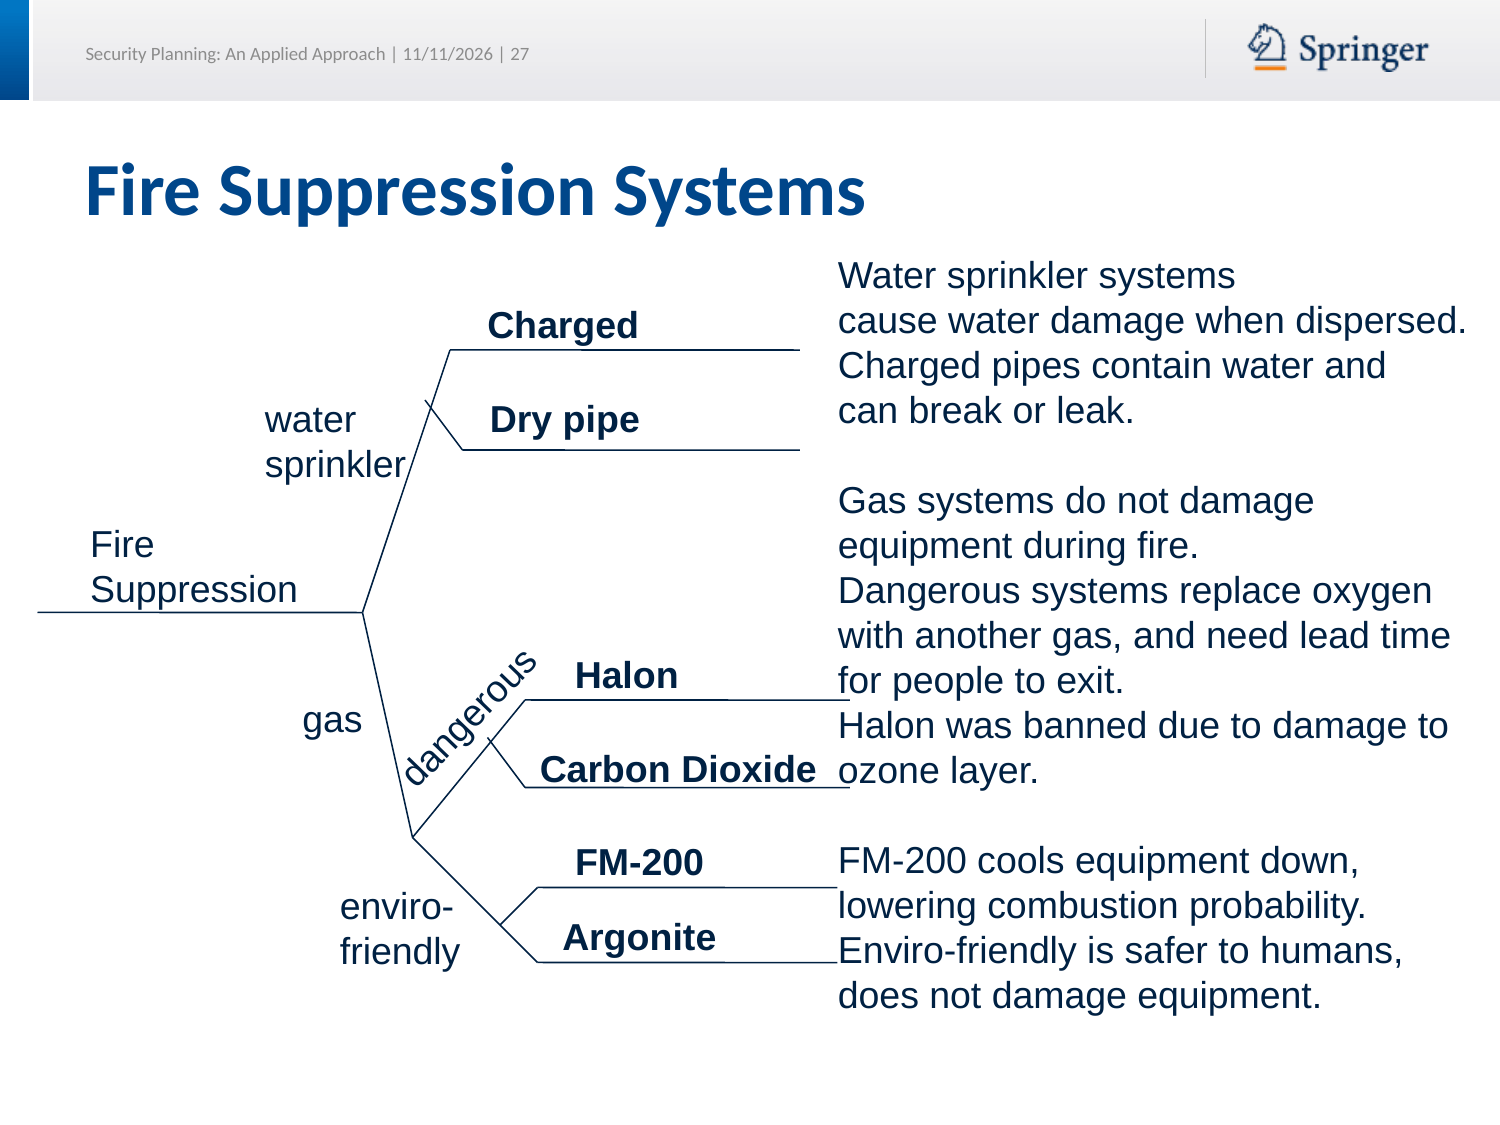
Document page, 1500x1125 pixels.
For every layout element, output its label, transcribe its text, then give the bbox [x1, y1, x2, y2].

text_box Water sprinkler systems cause water damage when dispersed. Charged pipes contain water and can break or leak. Gas systems do not damage equipment during fire. Dangerous systems replace oxygen with another gas, and need lead time for people to exit. Halon was banned due to damage to ozone layer. FM-200 cools equipment down, lowering combustion probability. Enviro-friendly is safer to humans, does not damage equipment. [823, 243, 1483, 1024]
text_box enviro- friendly [325, 874, 476, 980]
text_box Carbon Dioxide [525, 737, 823, 798]
text_box Argonite [547, 905, 732, 966]
title Fire Suppression Systems [85, 150, 1424, 233]
text_box gas [287, 687, 378, 748]
text_box FM-200 [560, 830, 719, 891]
text_box Halon [560, 643, 695, 704]
picture [33, 0, 1500, 101]
text_box water sprinkler [250, 387, 422, 493]
text_box Fire Suppression [75, 512, 313, 618]
text_box Charged [472, 293, 655, 354]
text_box dangerous [374, 621, 560, 811]
text_box Dry pipe [475, 387, 655, 448]
